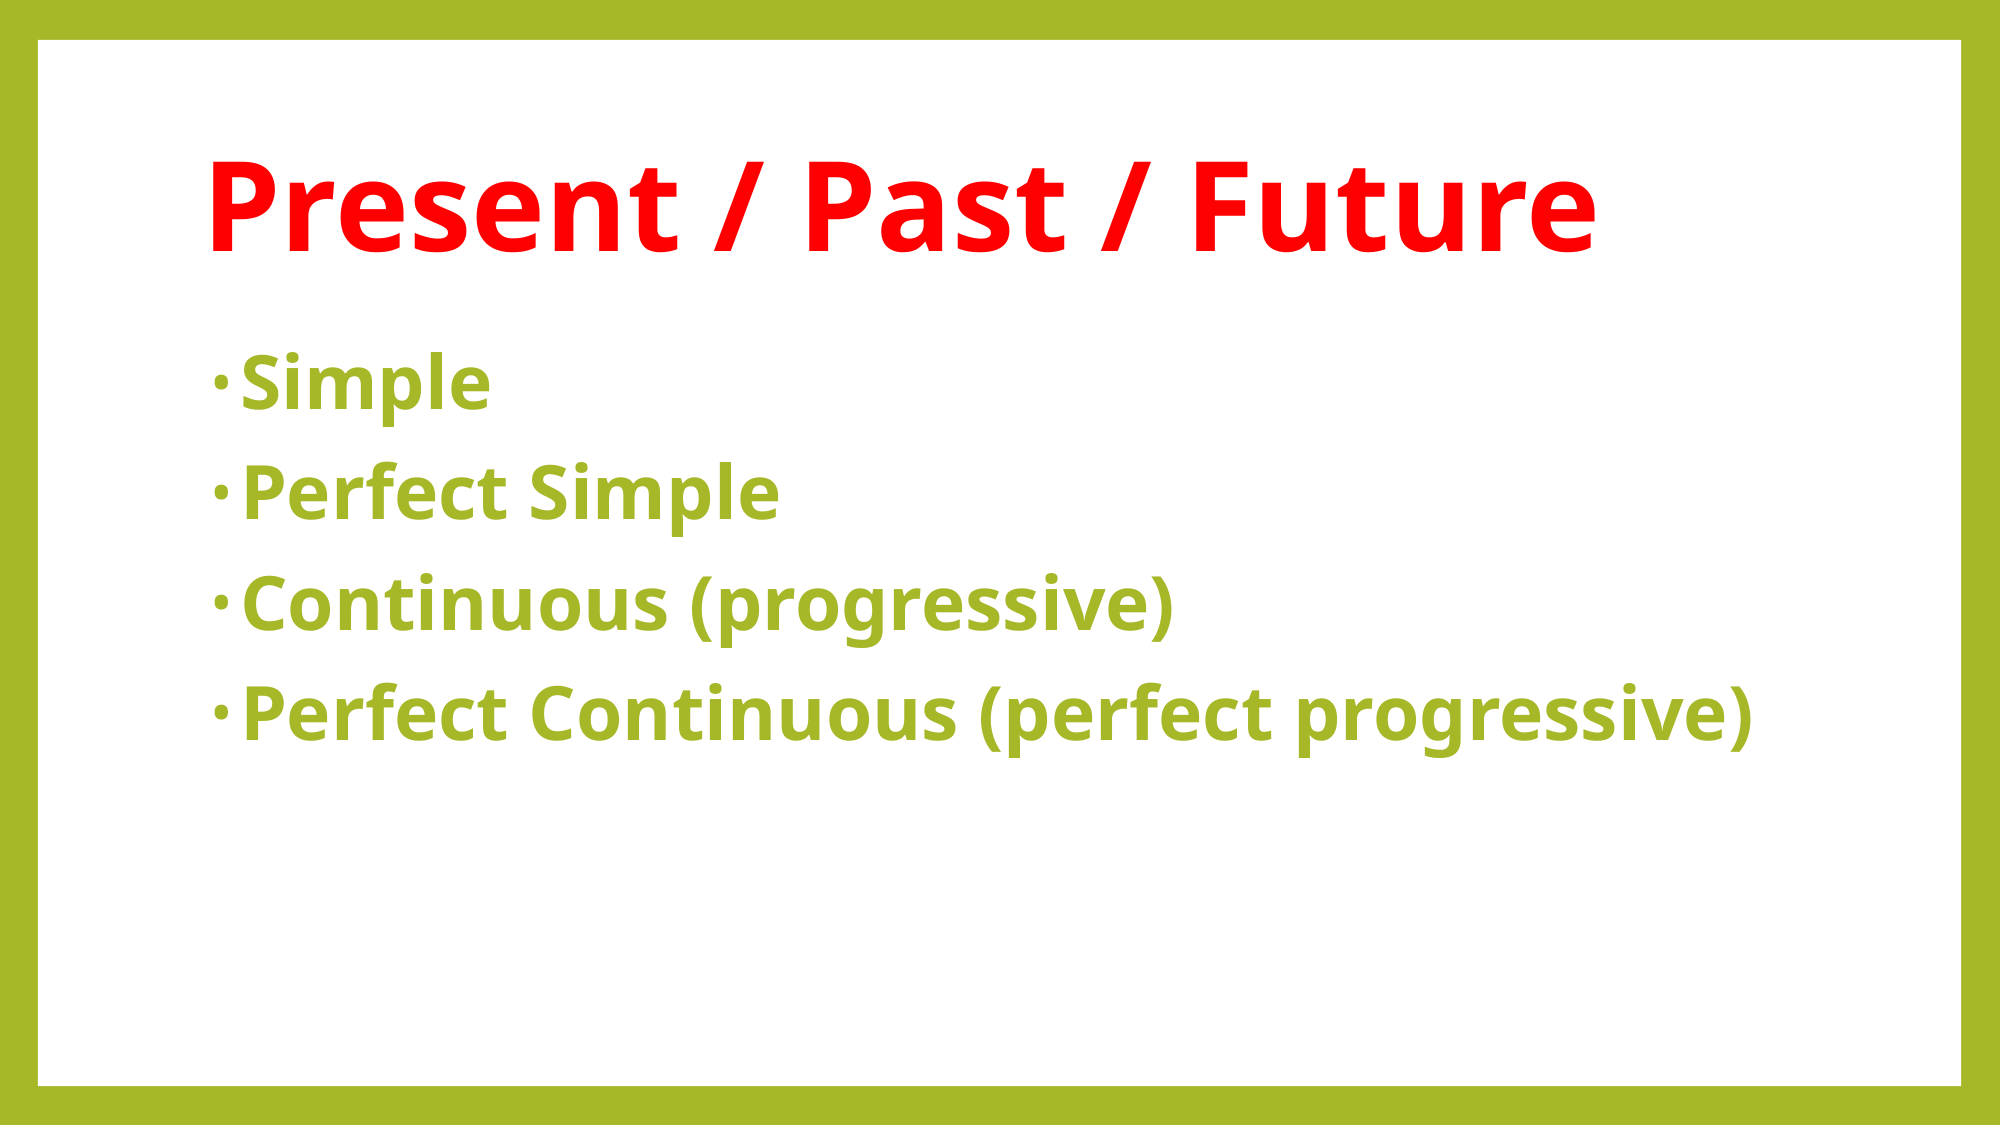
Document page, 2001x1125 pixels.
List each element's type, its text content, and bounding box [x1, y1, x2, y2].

list Simple Perfect Simple Continuous (progressive) Perfect Continuous (perfect progressive) [187, 337, 1808, 1000]
title Present / Past / Future [187, 99, 1808, 323]
